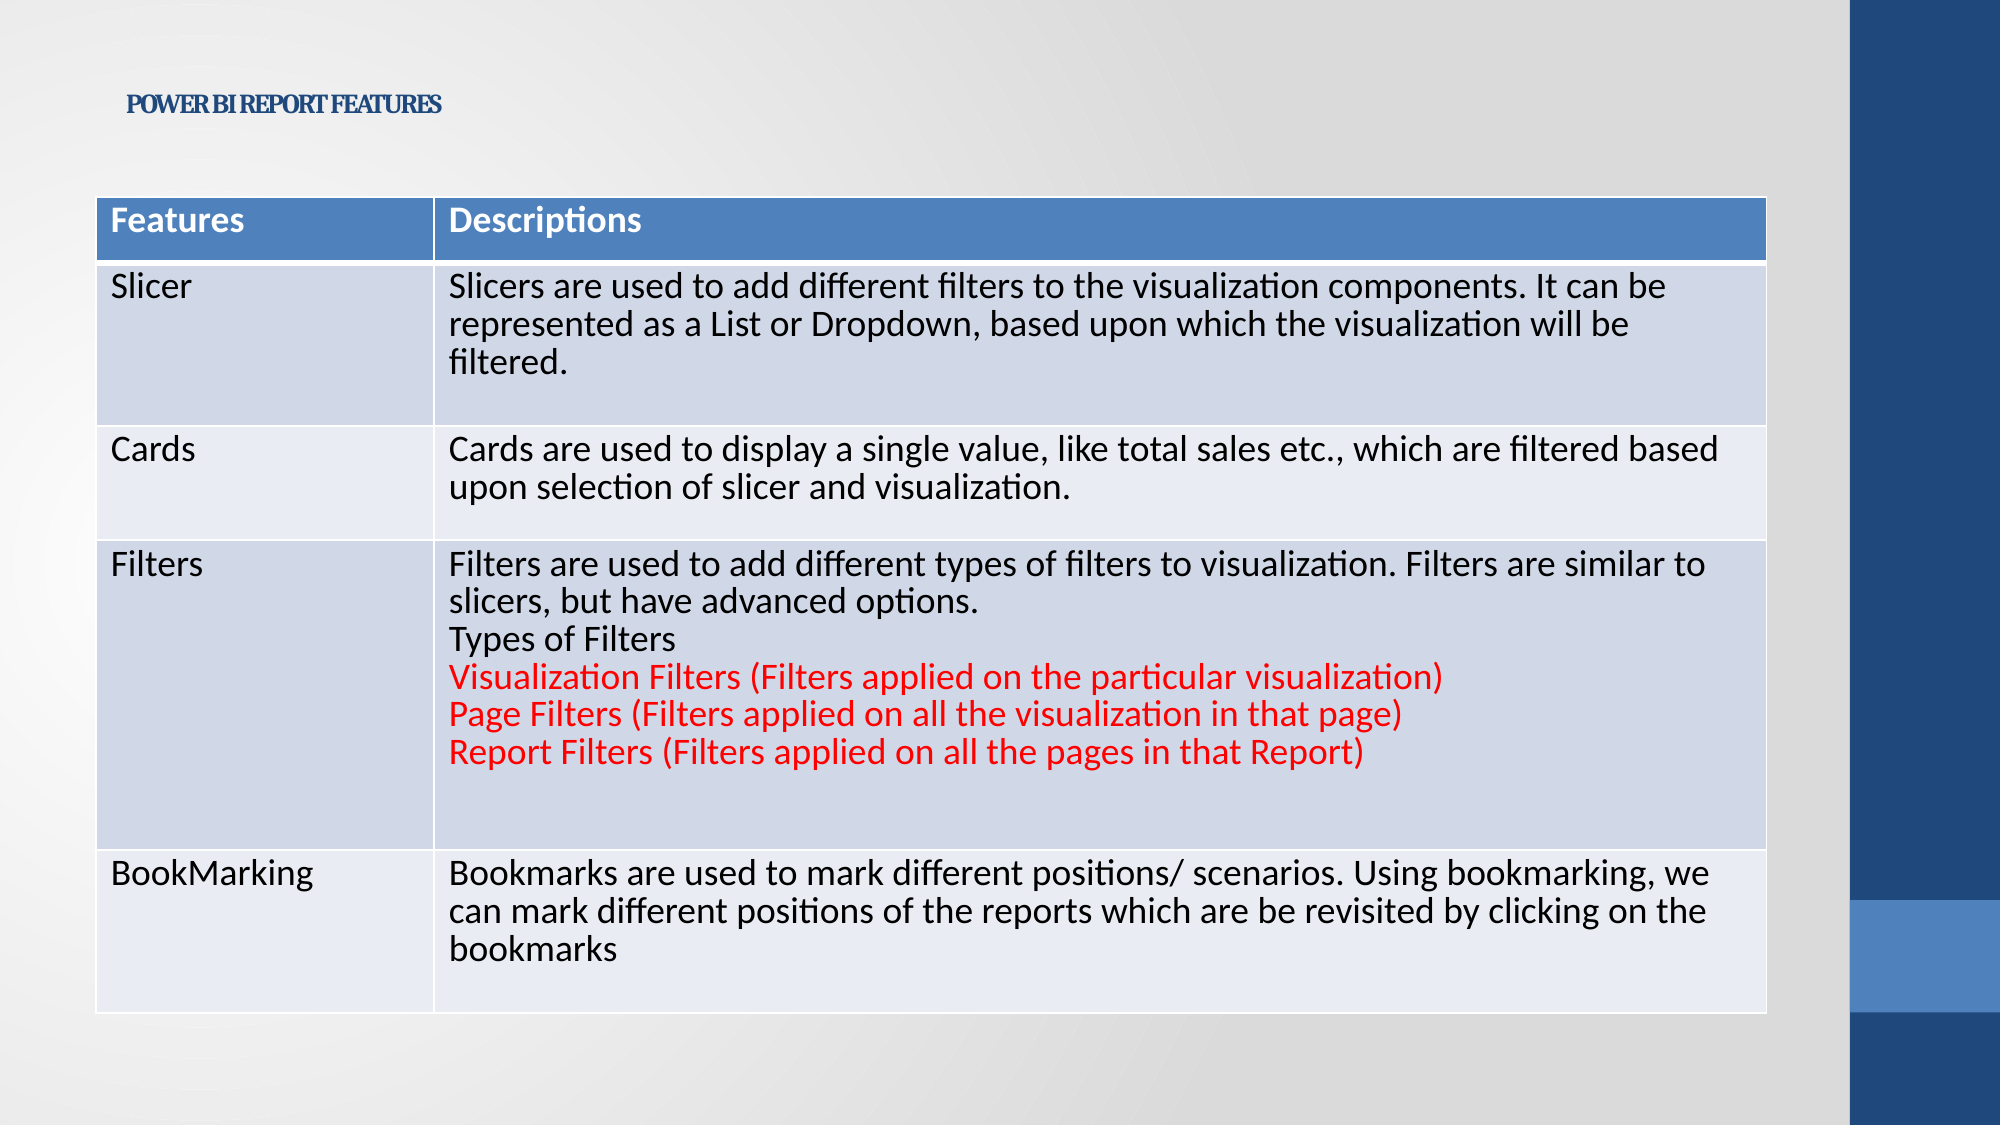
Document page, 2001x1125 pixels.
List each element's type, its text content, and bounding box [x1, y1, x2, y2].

table_cell Filters are used to add different types of filters to visualization. Filters are similar to slicers, but have advanced options. Types of Filters Visualization Filters (Filters applied on the particular visualization) Page Filters (Filters applied on all the visualization in that page) Report Filters (Filters applied on all the pages in that Report) [435, 541, 1766, 849]
title POWER BI REPORT FEATURES [111, 39, 1759, 165]
table_cell Cards are used to display a single value, like total sales etc., which are filtered based upon selection of slicer and visualization. [435, 427, 1766, 539]
table_cell Slicer [97, 266, 433, 425]
table_cell Slicers are used to add different filters to the visualization components. It can be represented as a List or Dropdown, based upon which the visualization will be filtered. [435, 266, 1766, 425]
table_cell Cards [97, 427, 433, 539]
table_header Features [97, 198, 433, 260]
table_header Descriptions [435, 198, 1766, 260]
table_cell Bookmarks are used to mark different positions/ scenarios. Using bookmarking, we can mark different positions of the reports which are be revisited by clicking on the bookmarks [435, 851, 1766, 1012]
table_cell Filters [97, 541, 433, 849]
table_cell BookMarking [97, 851, 433, 1012]
